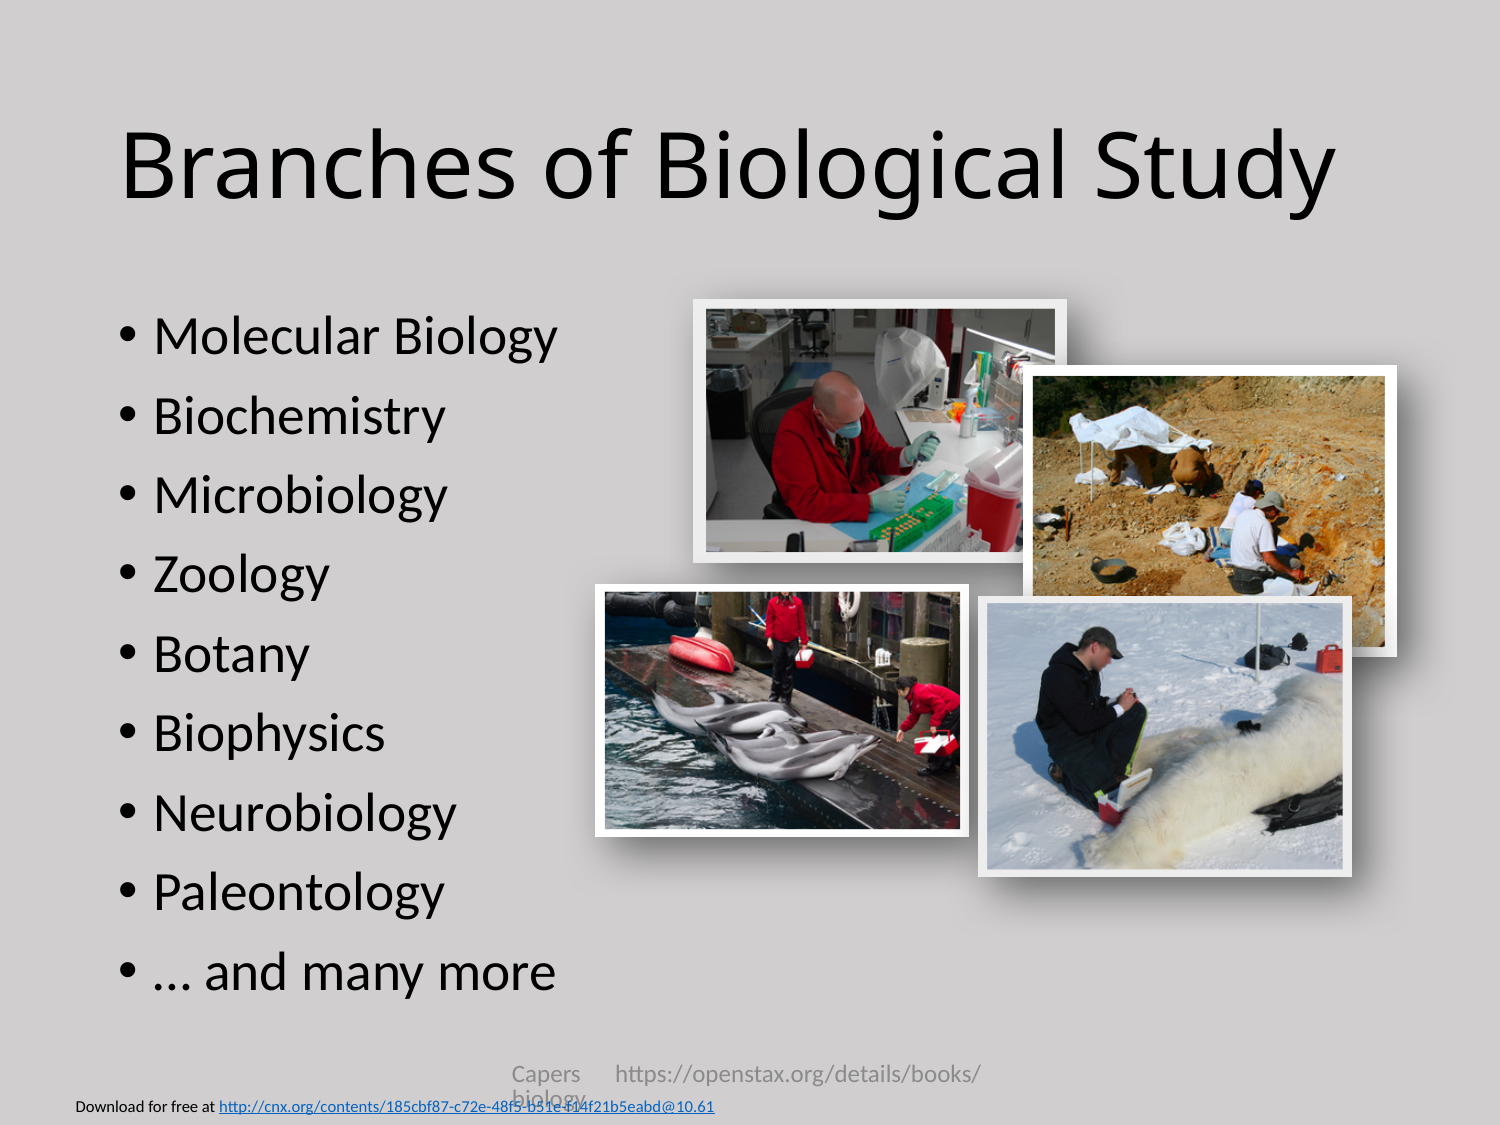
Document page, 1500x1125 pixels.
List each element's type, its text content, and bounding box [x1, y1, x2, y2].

footer Capers https://openstax.org/details/books/biology [496, 1042, 1004, 1103]
picture [595, 584, 969, 837]
list Molecular Biology Biochemistry Microbiology Zoology Botany Biophysics Neurobiology Paleontology … and many more [103, 299, 741, 1014]
title Branches of Biological Study [103, 59, 1397, 278]
picture [693, 299, 1397, 877]
text_box Download for free at http://cnx.org/contents/185cbf87-c72e-48f5-b51e-f14f21b5eabd@10.61 [60, 1087, 731, 1123]
